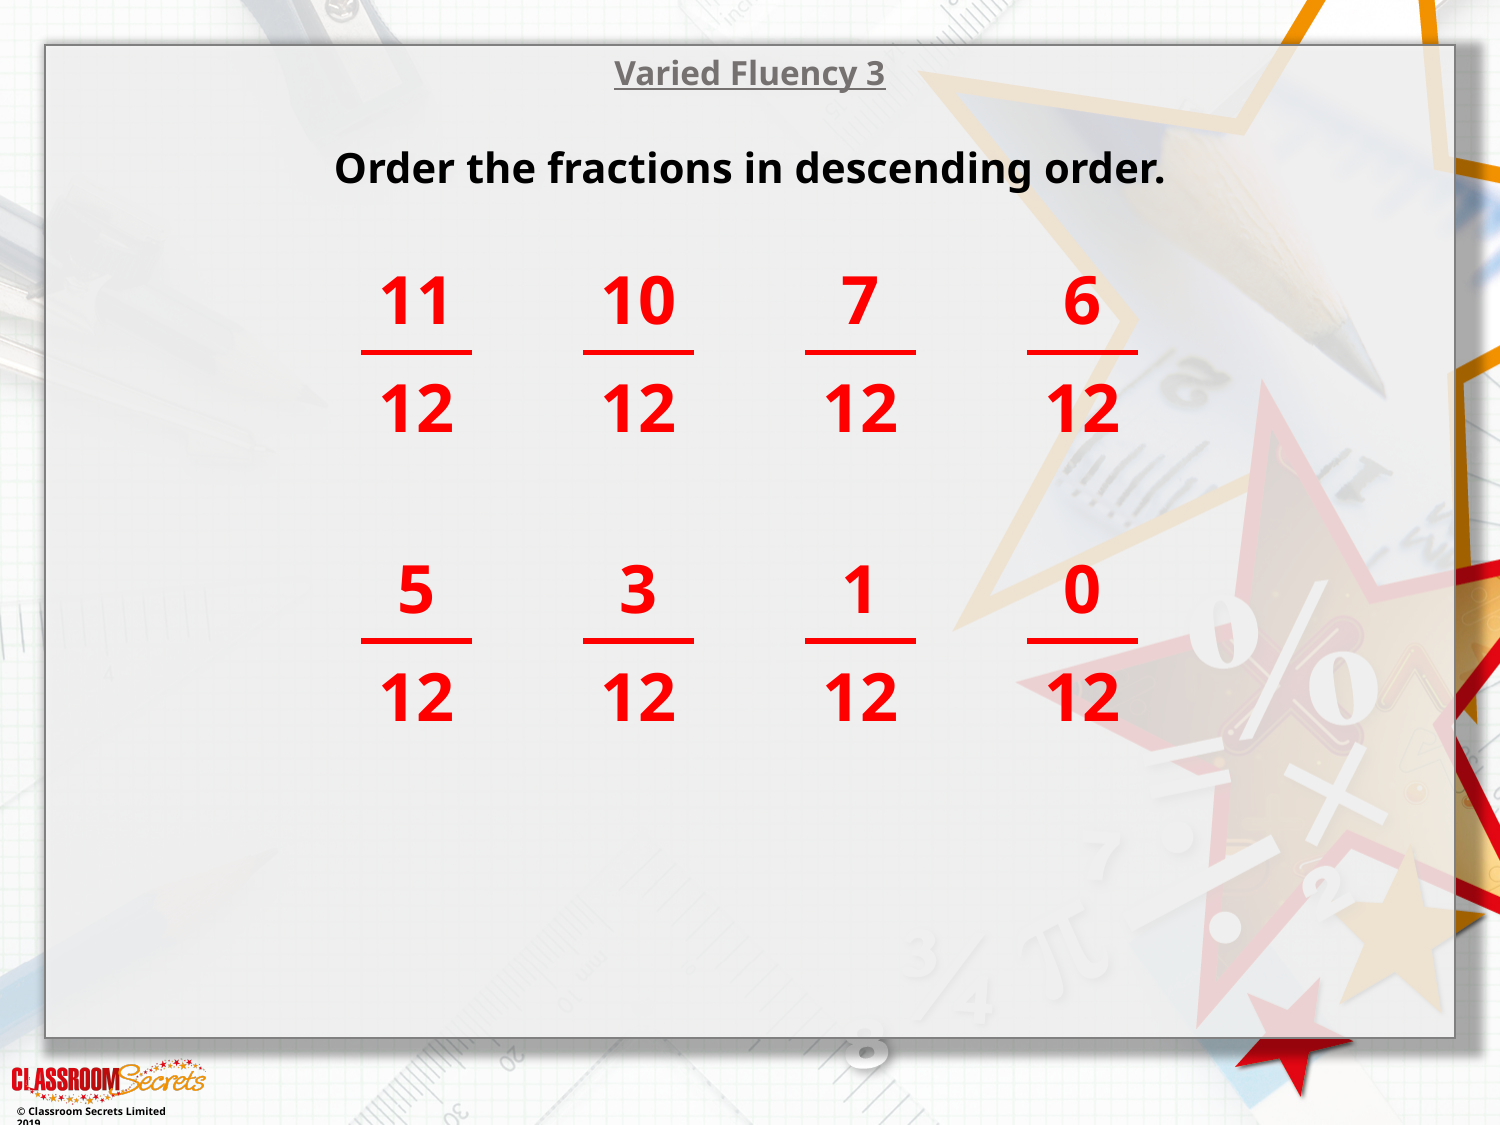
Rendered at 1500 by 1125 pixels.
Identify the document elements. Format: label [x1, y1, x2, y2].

picture [0, 0, 1500, 1125]
text_box [2, 1058, 206, 1125]
